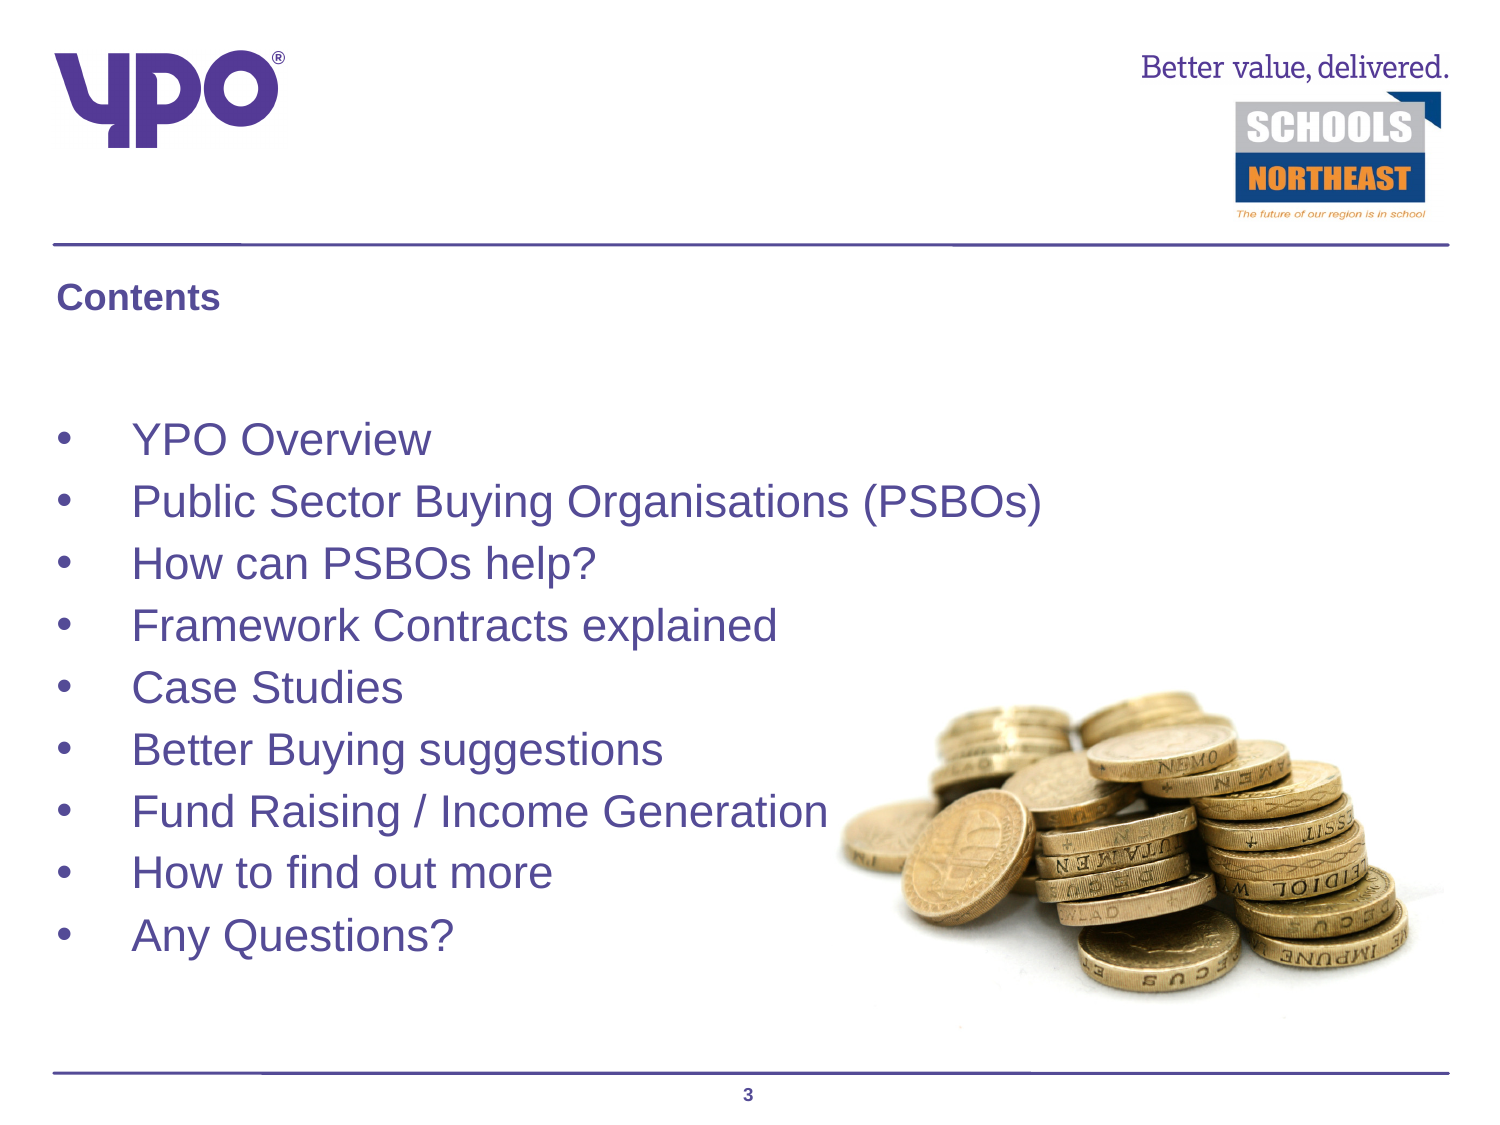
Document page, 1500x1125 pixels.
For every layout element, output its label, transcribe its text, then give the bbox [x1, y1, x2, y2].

picture [51, 49, 288, 149]
slide_number 3 [644, 1076, 853, 1113]
picture [1140, 52, 1450, 85]
picture [1233, 89, 1444, 222]
subtitle YPO Overview Public Sector Buying Organisations (PSBOs) How can PSBOs help? Framework Contracts explained Case Studies Better Buying suggestions Fund Raising / Income Generation How to find out more Any Questions? [41, 326, 1128, 1059]
picture [820, 621, 1444, 1036]
title Contents [41, 264, 1454, 326]
